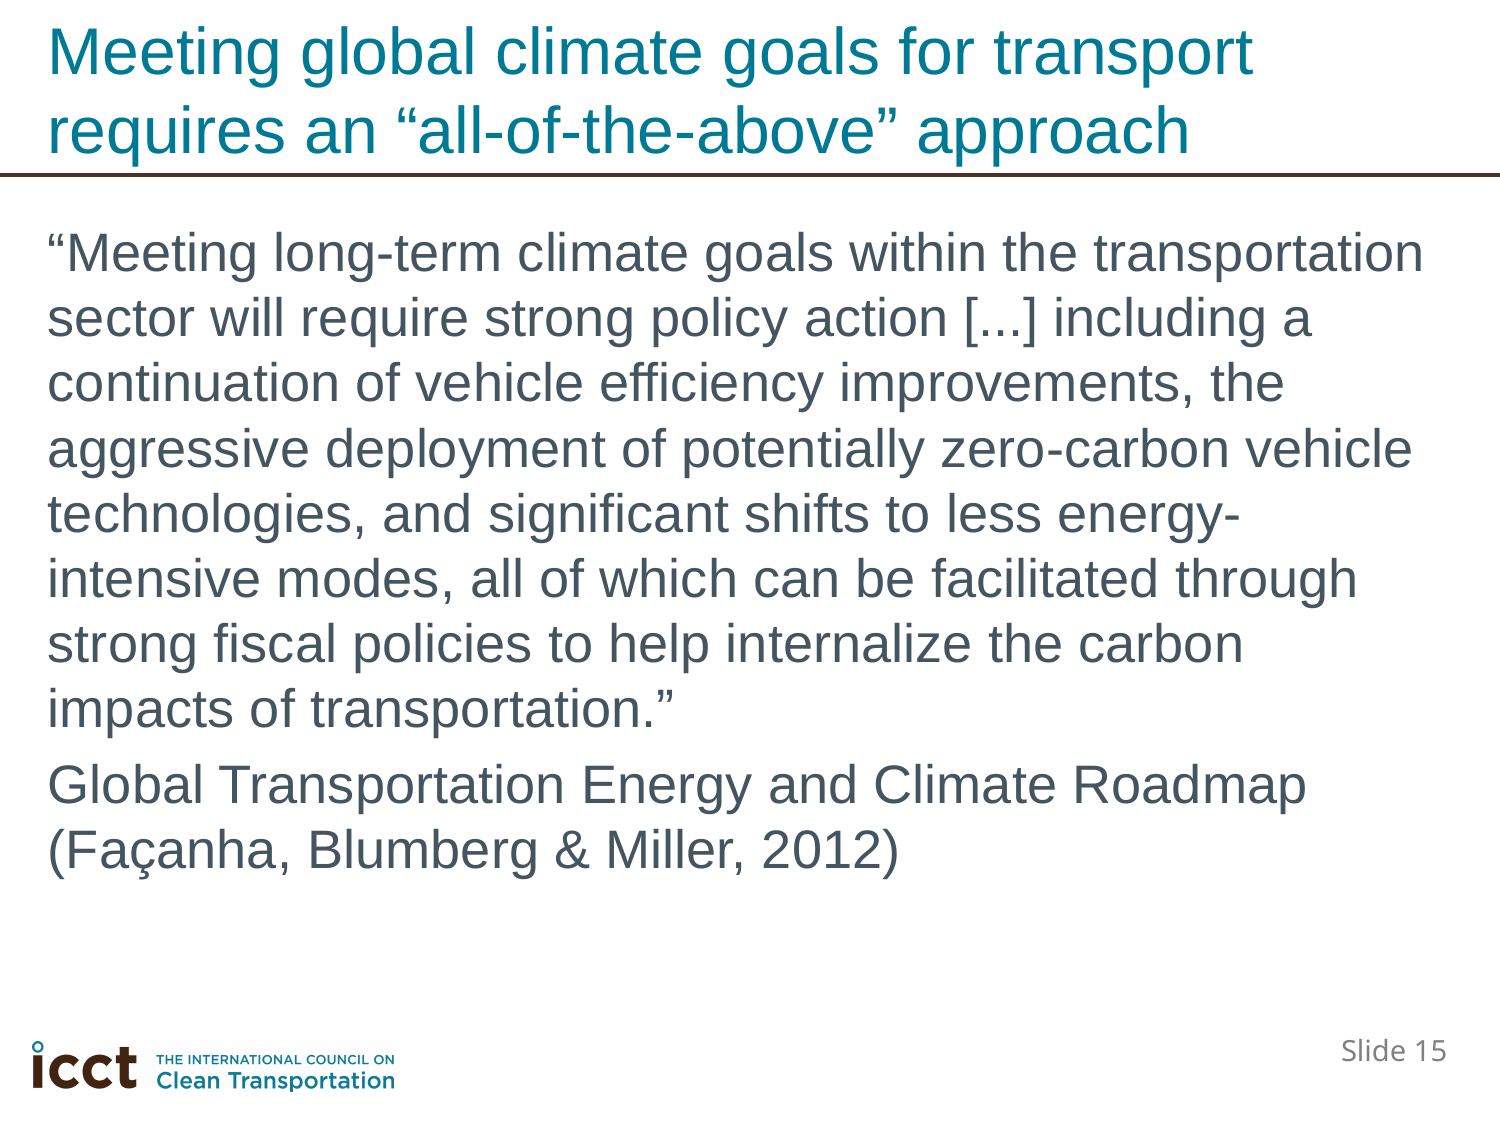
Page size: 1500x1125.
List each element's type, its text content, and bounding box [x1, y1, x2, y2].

title Meeting global climate goals for transport requires an “all-of-the-above” approach [33, 0, 1463, 175]
list “Meeting long-term climate goals within the transportation sector will require strong policy action [...] including a continuation of vehicle efficiency improvements, the aggressive deployment of potentially zero-carbon vehicle technologies, and significant shifts to less energy-intensive modes, all of which can be facilitated through strong fiscal policies to help internalize the carbon impacts of transportation.” Global Transportation Energy and Climate Roadmap (Façanha, Blumberg & Miller, 2012) [33, 210, 1463, 1025]
slide_number Slide 15 [1149, 1025, 1463, 1088]
picture [32, 1041, 394, 1092]
